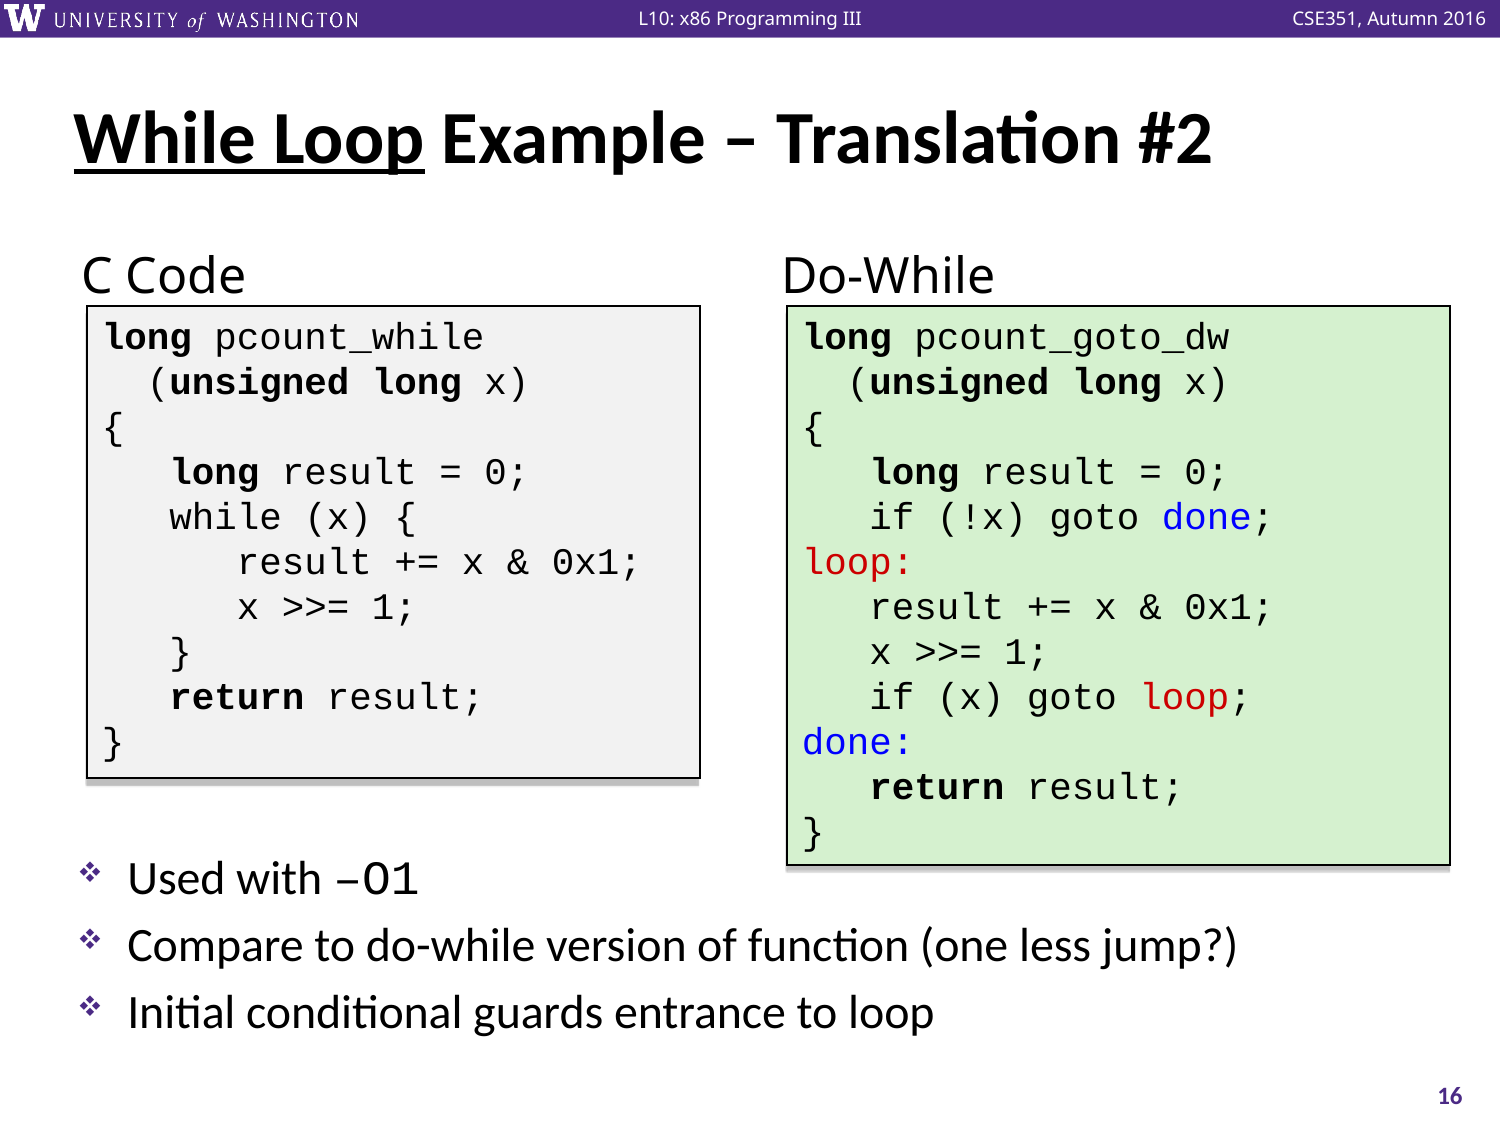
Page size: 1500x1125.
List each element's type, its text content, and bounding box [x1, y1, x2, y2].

slide_number 16 [1400, 1065, 1500, 1125]
text_box long pcount_goto_dw (unsigned long x) { long result = 0; if (!x) goto done; loop: result += x & 0x1; x >>= 1; if (x) goto loop; done: return result; } [786, 305, 1450, 865]
title While Loop Example – Translation #2 [58, 71, 1438, 197]
picture [4, 4, 358, 32]
text_box long pcount_while (unsigned long x) { long result = 0; while (x) { result += x & 0x1; x >>= 1; } return result; } [86, 305, 700, 779]
list Used with –O1 Compare to do-while version of function (one less jump?) Initial conditional guards entrance to loop [62, 839, 1438, 1051]
text_box C Code [75, 237, 505, 311]
text_box Do-While Version [774, 237, 1155, 311]
